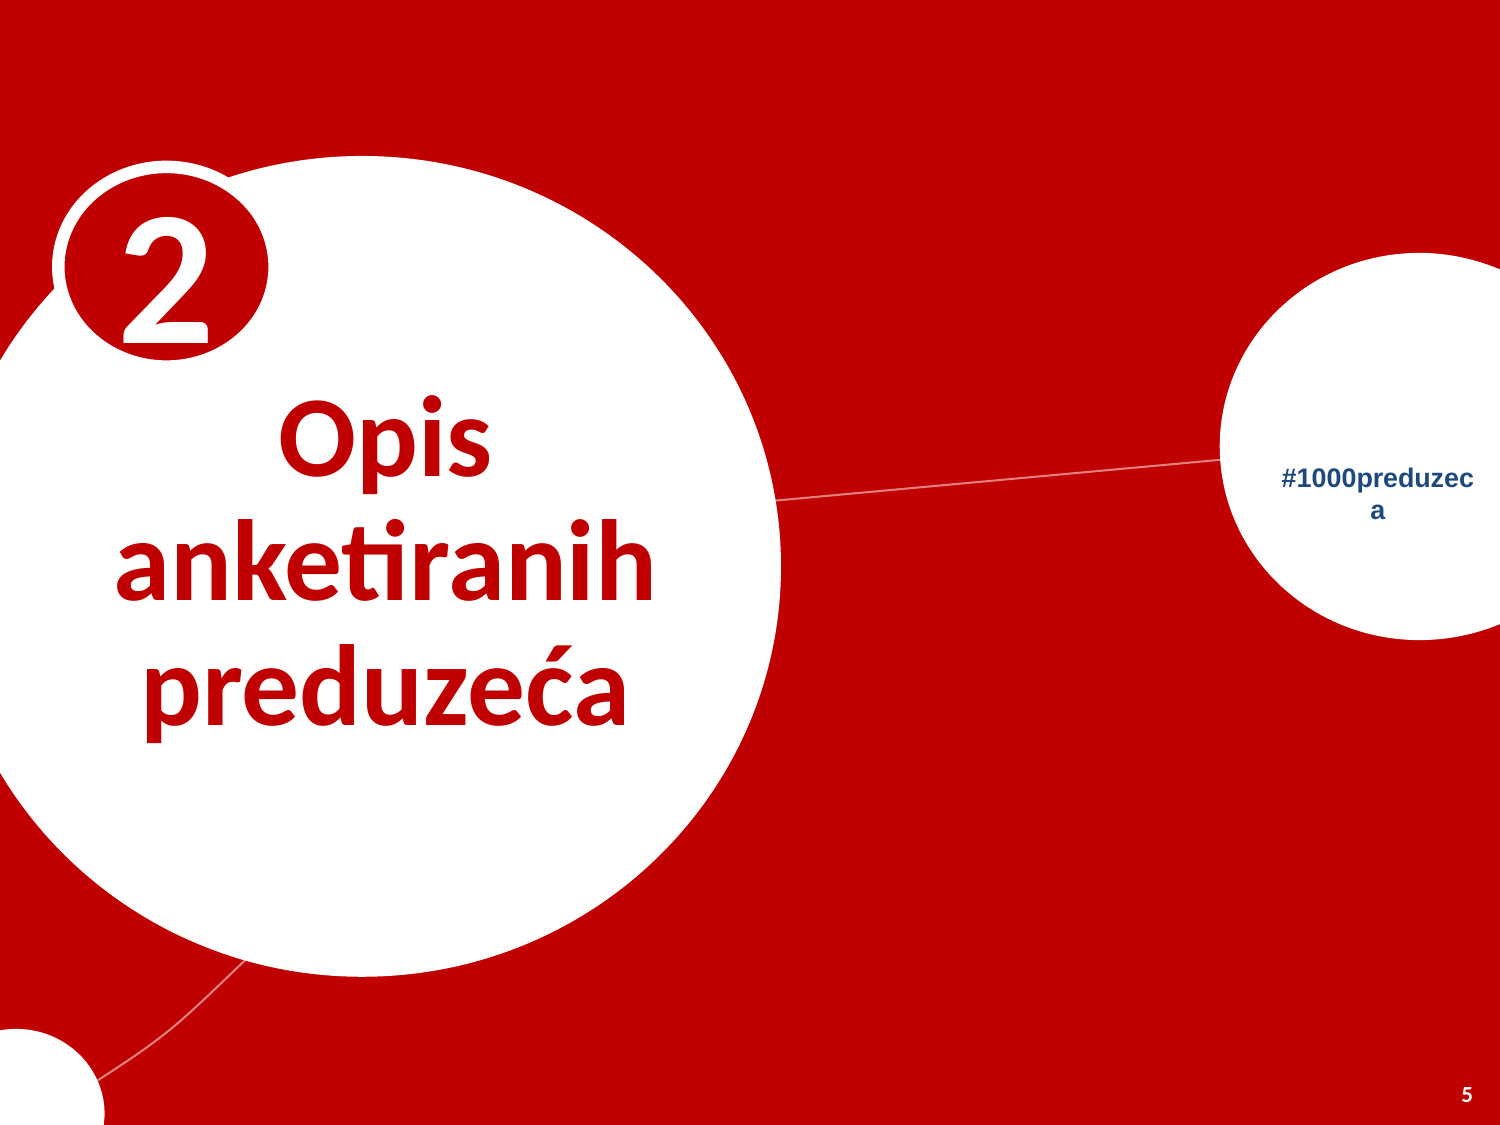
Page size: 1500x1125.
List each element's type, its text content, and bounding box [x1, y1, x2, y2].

text_box #1000preduzeca [1259, 453, 1497, 533]
slide_number 5 [1461, 1079, 1474, 1108]
title Opis anketiranih preduzeća [23, 374, 749, 753]
text_box 2 [58, 166, 275, 367]
